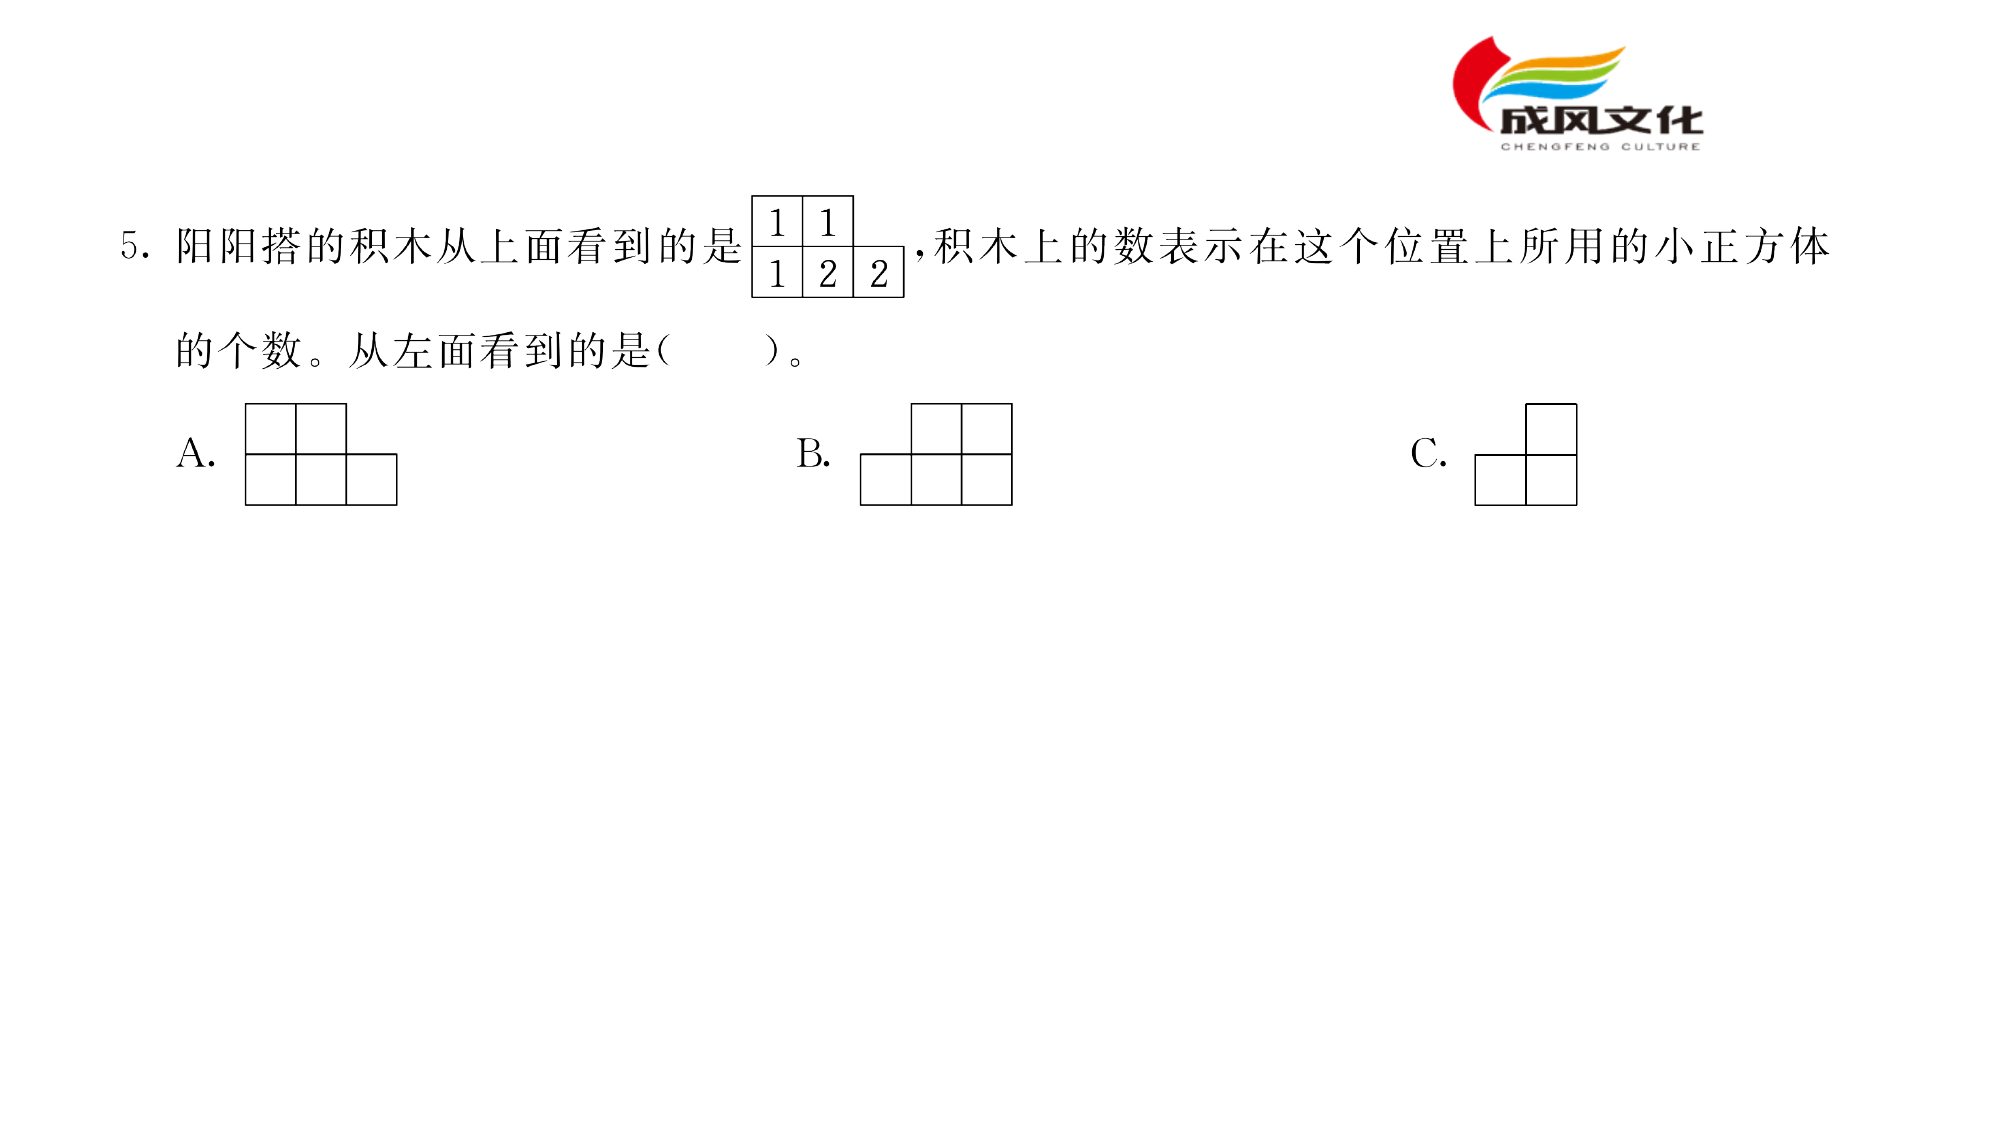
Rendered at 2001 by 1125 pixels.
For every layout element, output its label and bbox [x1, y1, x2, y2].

picture [118, 30, 2000, 519]
